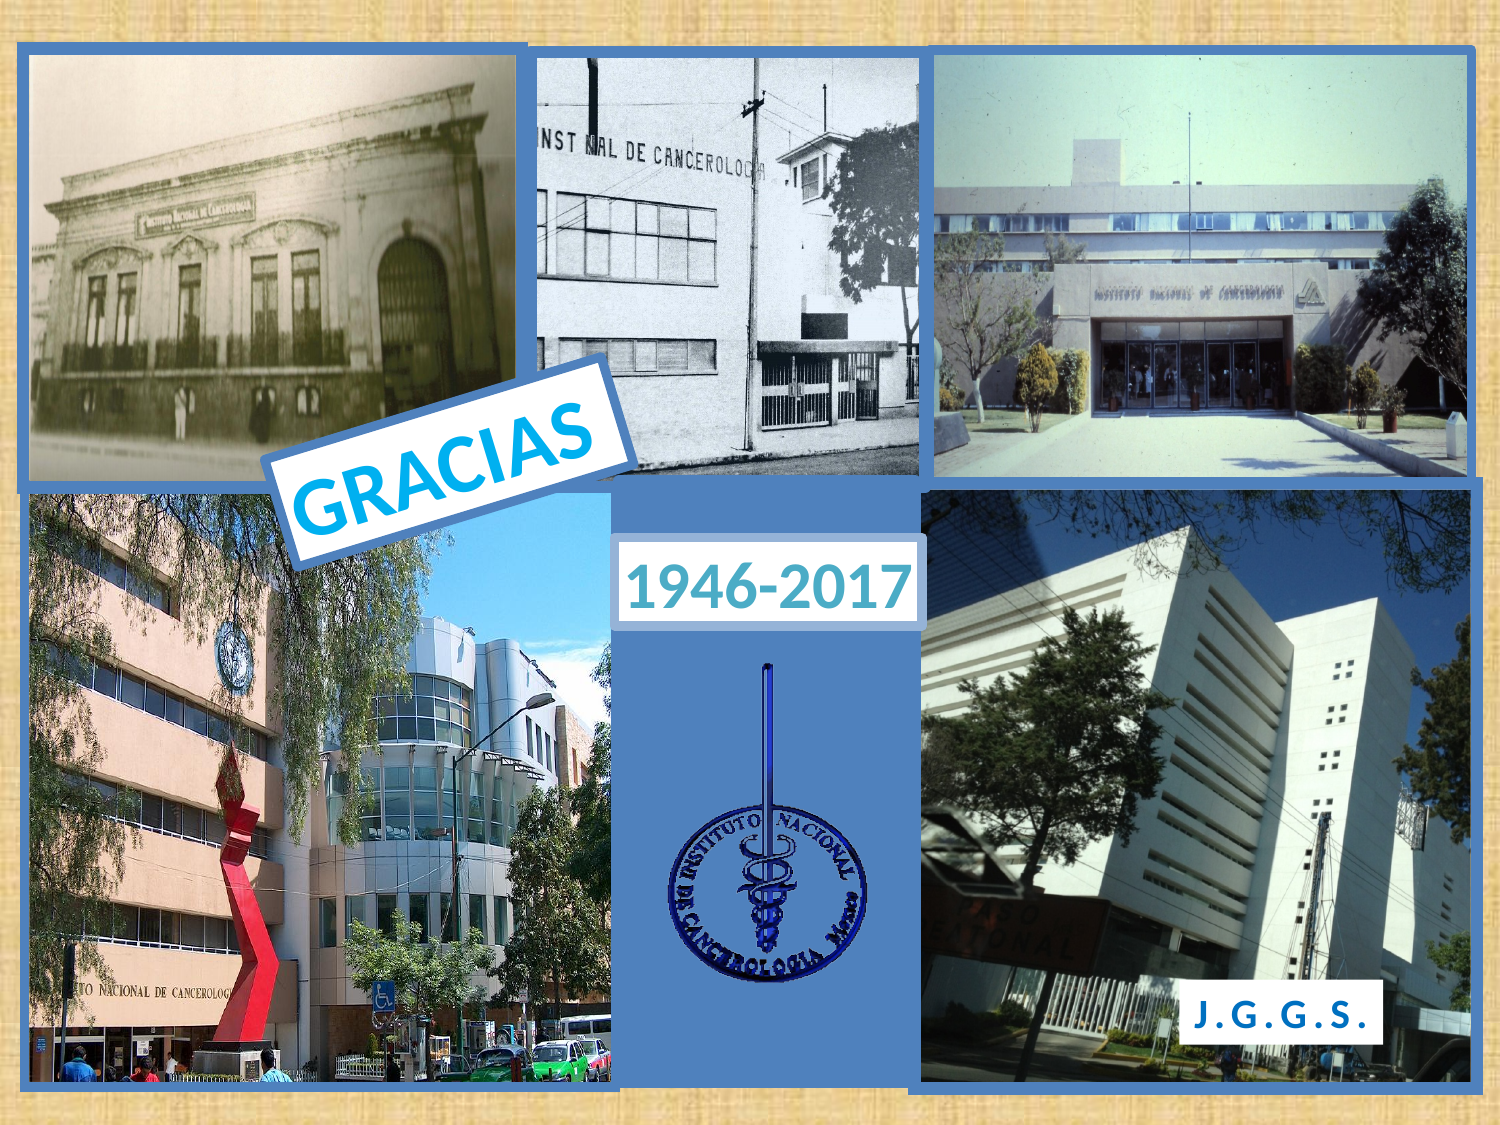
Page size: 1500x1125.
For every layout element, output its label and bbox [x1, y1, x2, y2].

picture [0, 0, 1500, 1125]
text_box [29, 54, 1471, 1083]
